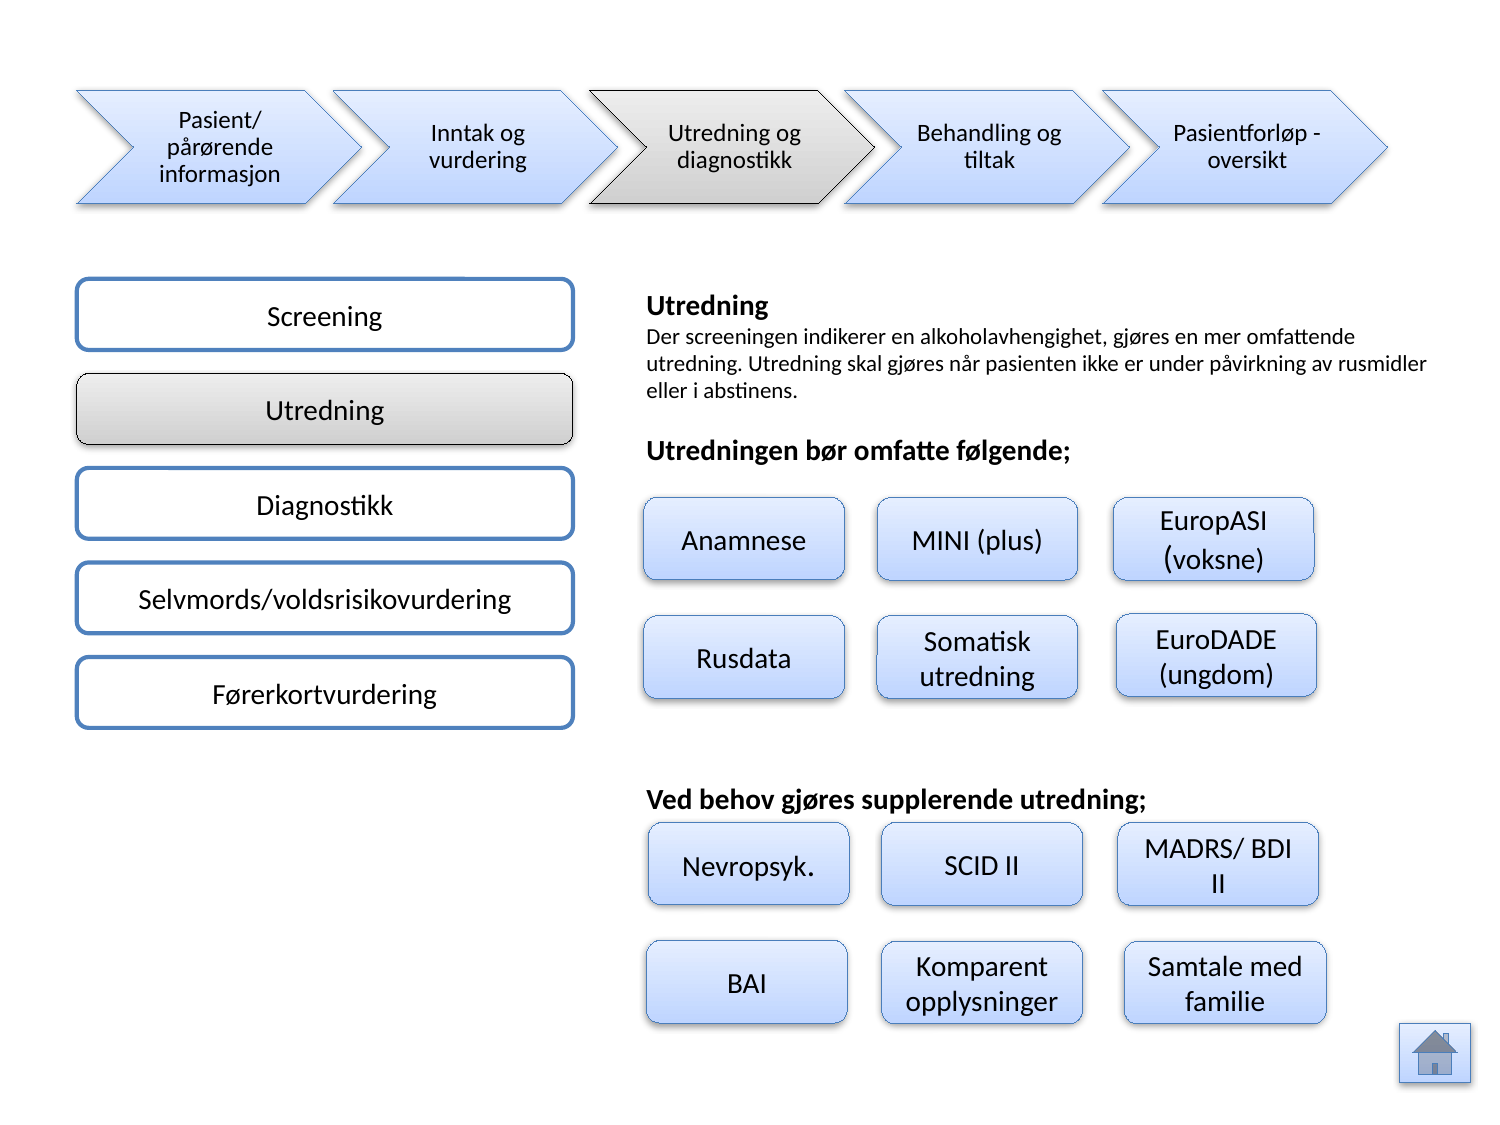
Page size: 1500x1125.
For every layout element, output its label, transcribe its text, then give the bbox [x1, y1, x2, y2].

text_box EuroDADE (ungdom) [1116, 613, 1317, 697]
text_box MINI (plus) [877, 497, 1078, 581]
text_box MADRS/ BDI II [1117, 822, 1319, 906]
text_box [76, 89, 331, 205]
text_box Screening [76, 278, 573, 350]
text_box Rusdata [643, 615, 845, 699]
text_box SCID II [881, 822, 1083, 906]
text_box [1131, 89, 1388, 205]
text_box Førerkortvurdering [76, 656, 573, 728]
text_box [332, 89, 588, 205]
text_box Nevropsyk. [648, 822, 850, 905]
text_box [1399, 1023, 1471, 1083]
text_box BAI [646, 940, 848, 1024]
text_box Samtale med familie [1124, 941, 1327, 1024]
text_box Somatisk utredning [876, 615, 1078, 699]
text_box Anamnese [643, 497, 845, 580]
text_box Komparent opplysninger [881, 941, 1083, 1024]
text_box Selvmords/voldsrisikovurdering [76, 562, 573, 634]
text_box Utredning [76, 373, 573, 445]
text_box EuropASI (voksne) [1113, 497, 1315, 581]
text_box Utredning Der screeningen indikerer en alkoholavhengighet, gjøres en mer omfattende utredning. Utredning skal gjøres når pasienten ikke er under påvirkning av rusmidler eller i abstinens. Utredningen bør omfatte følgende; Ved behov gjøres supplerende utredning; [631, 278, 1459, 978]
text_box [589, 89, 843, 205]
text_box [844, 89, 1130, 205]
text_box Diagnostikk [76, 467, 573, 539]
